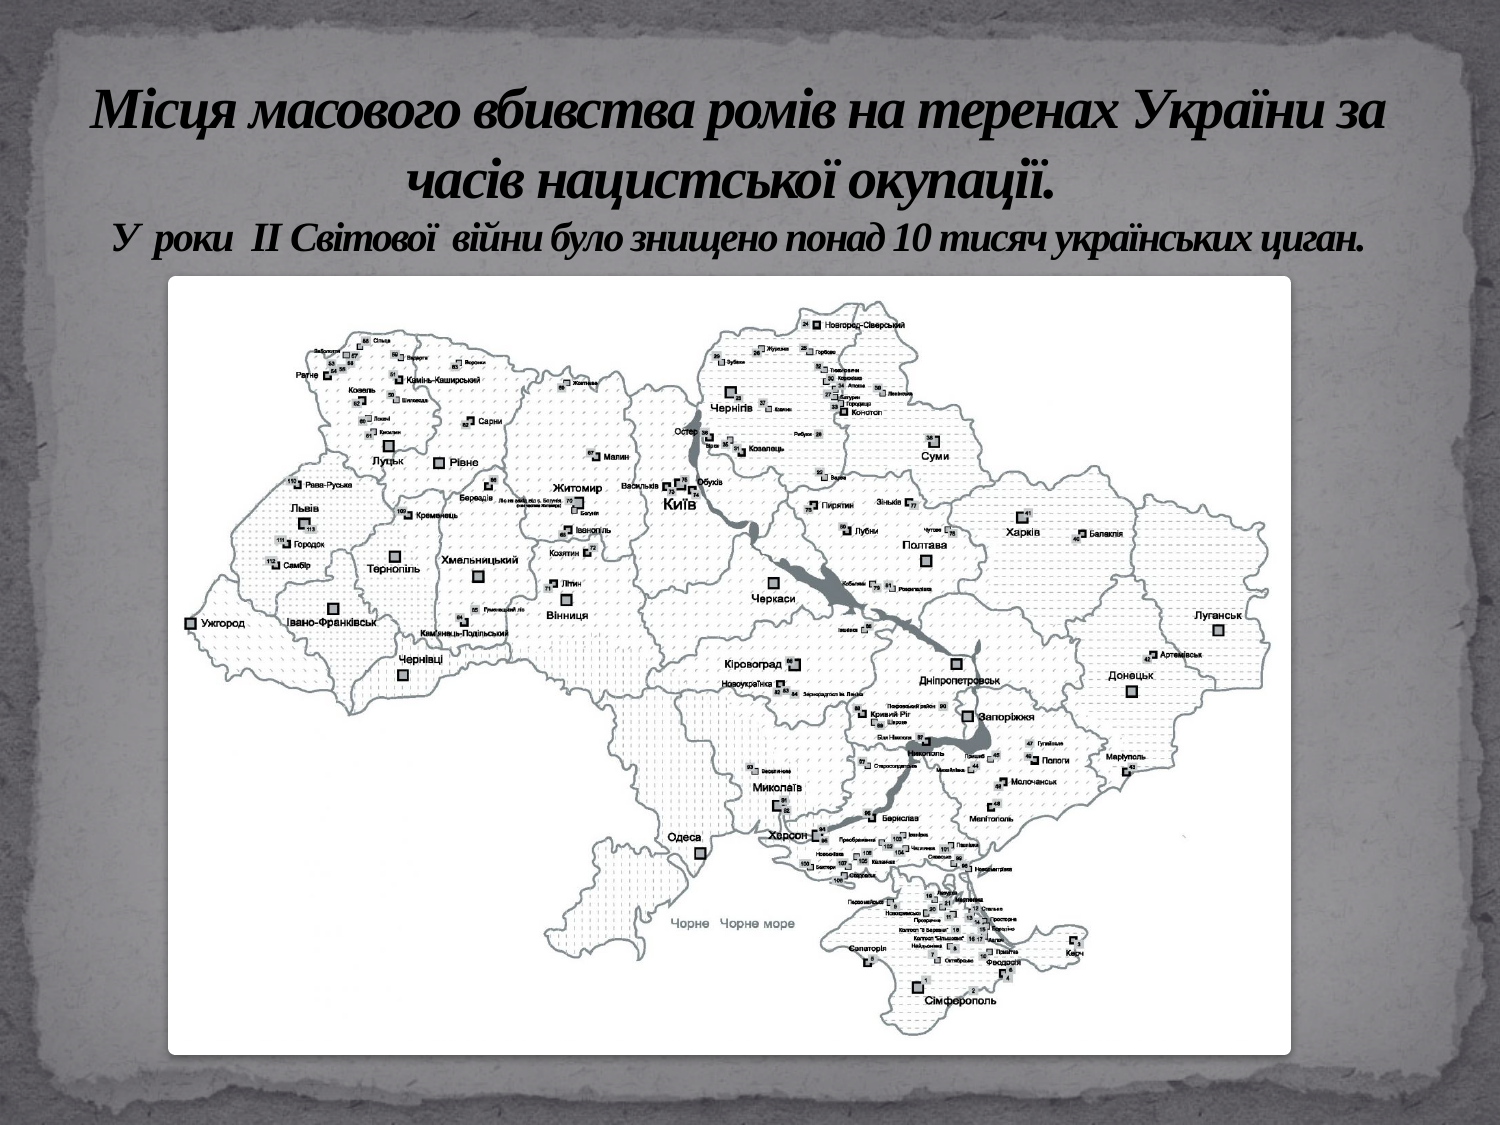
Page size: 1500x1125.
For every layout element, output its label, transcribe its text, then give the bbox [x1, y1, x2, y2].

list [184, 292, 1275, 1039]
title Місця масового вбивства ромів на теренах України за часів нацистської окупації. У роки II Світової війни було знищено понад 10 тисяч українських циган. [64, 78, 1412, 268]
